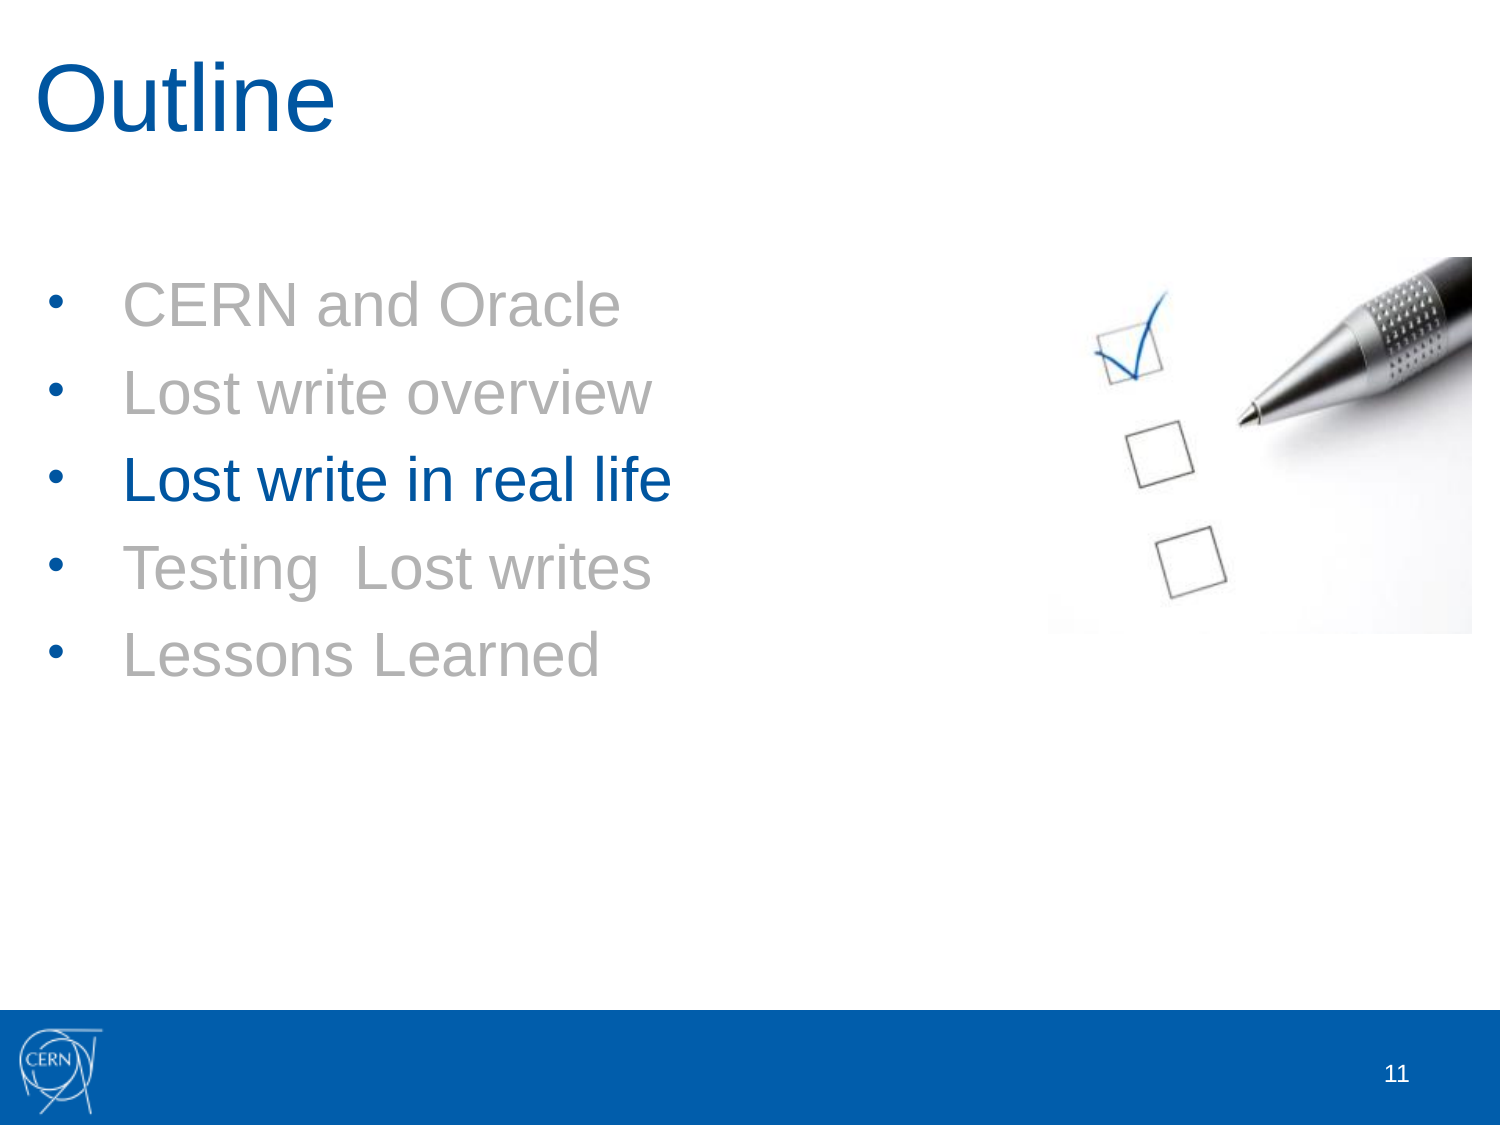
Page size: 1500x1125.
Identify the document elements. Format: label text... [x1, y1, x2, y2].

slide_number 11 [1342, 1042, 1425, 1103]
list CERN and Oracle Lost write overview Lost write in real life Testing Lost writes Lessons Learned [26, 256, 1034, 811]
title Outline [26, 15, 1475, 170]
picture [1048, 257, 1472, 634]
